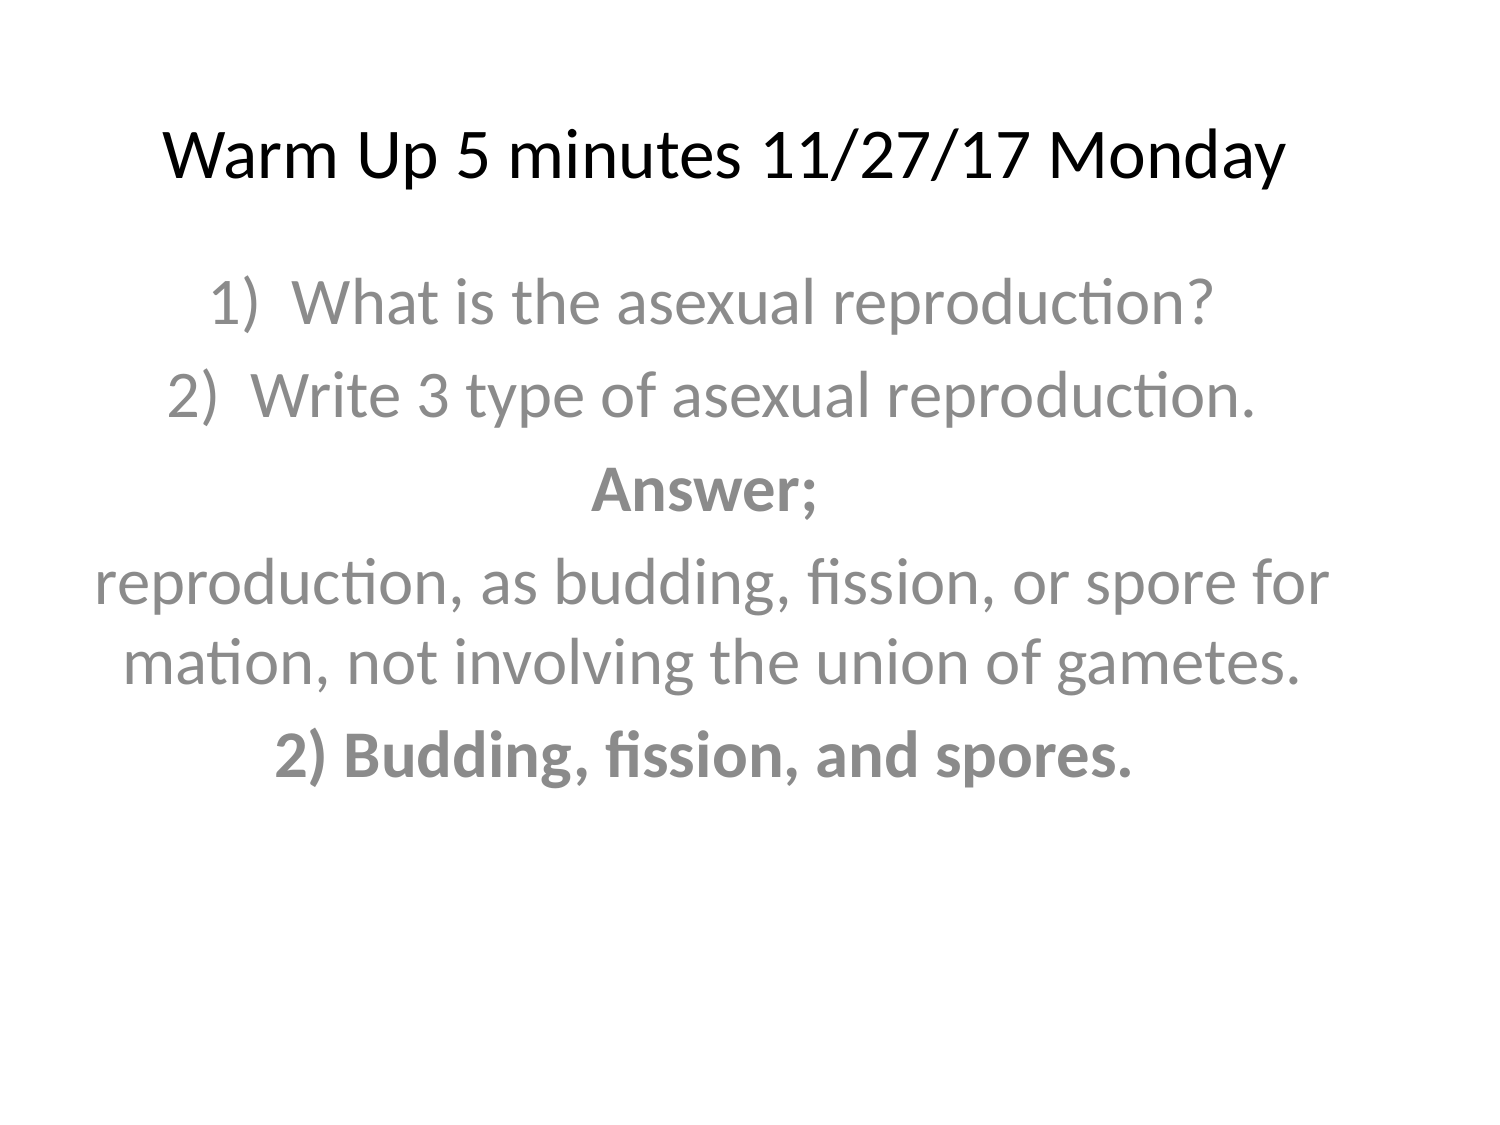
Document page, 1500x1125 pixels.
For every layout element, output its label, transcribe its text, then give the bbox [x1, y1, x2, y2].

subtitle What is the asexual reproduction? Write 3 type of asexual reproduction. Answer; reproduction, as budding, fission, or spore formation, not involving the union of gametes. 2) Budding, fission, and spores. [62, 249, 1363, 1038]
title Warm Up 5 minutes 11/27/17 Monday [87, 75, 1363, 225]
